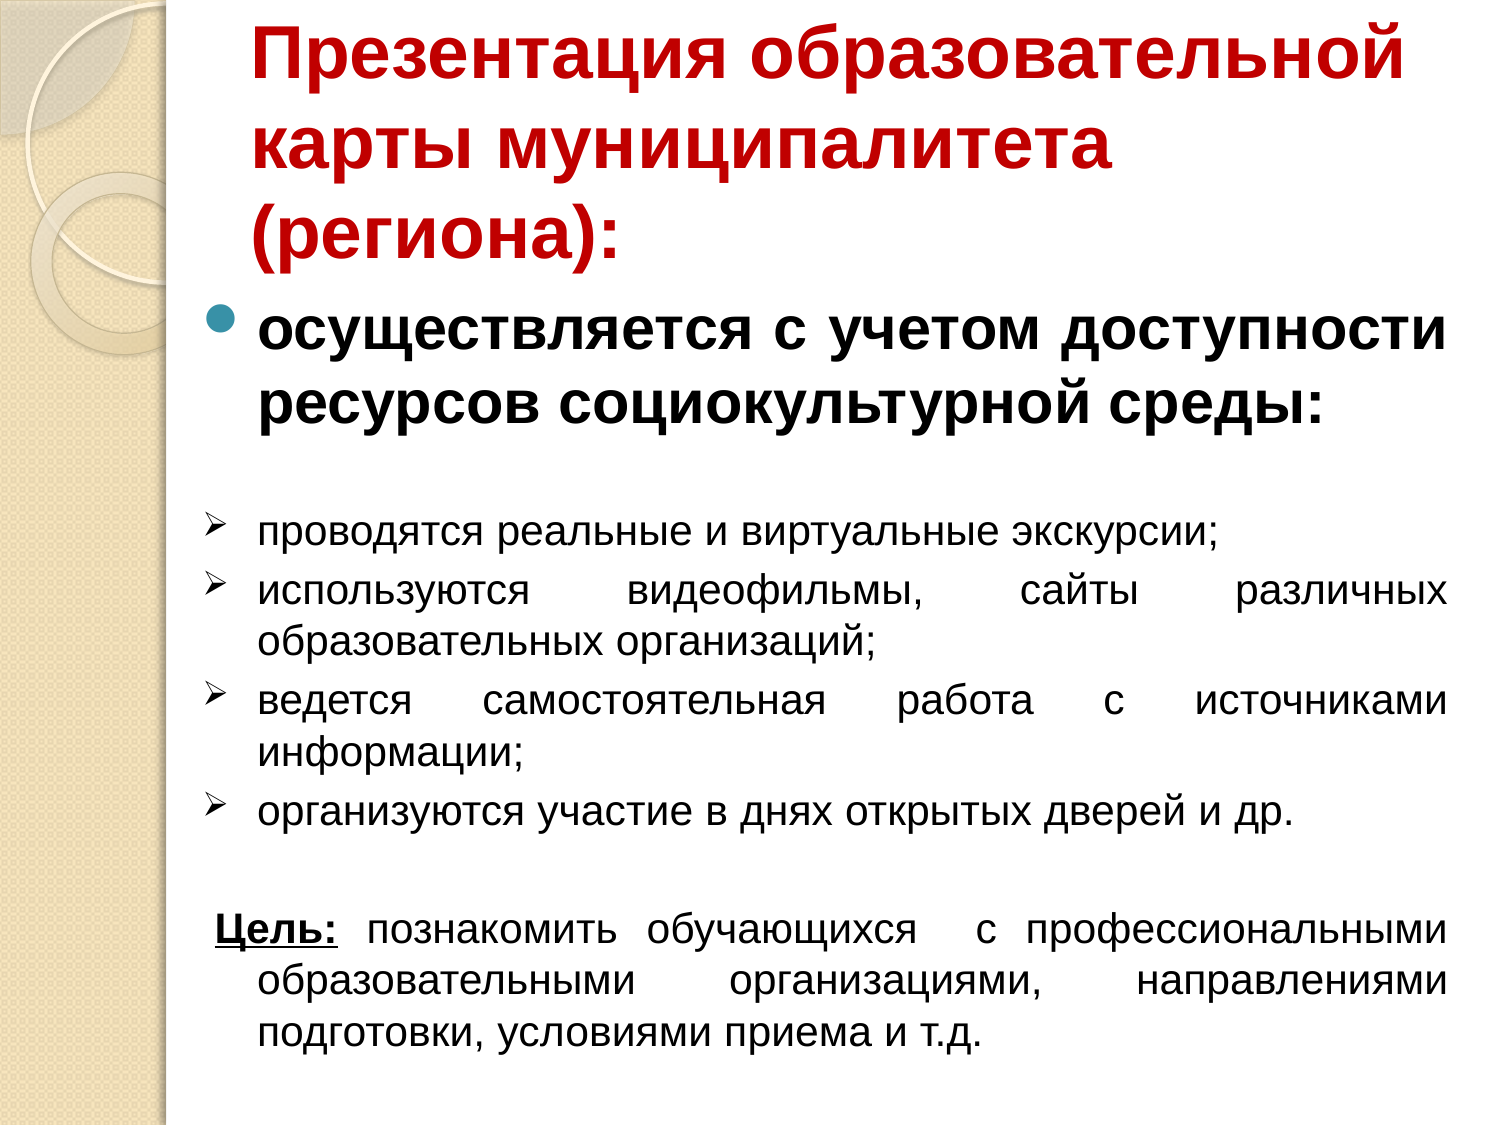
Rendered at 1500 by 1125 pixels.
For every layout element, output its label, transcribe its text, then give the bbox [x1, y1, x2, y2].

list осуществляется с учетом доступности ресурсов социокультурной среды: проводятся реальные и виртуальные экскурсии; используются видеофильмы, сайты различных образовательных организаций; ведется самостоятельная работа с источниками информации; организуются участие в днях открытых дверей и др. Цель: познакомить обучающихся с профессиональными образовательными организациями, направлениями подготовки, условиями приема и т.д. [187, 281, 1465, 1125]
title Презентация образовательной карты муниципалитета (региона): [235, 45, 1466, 233]
